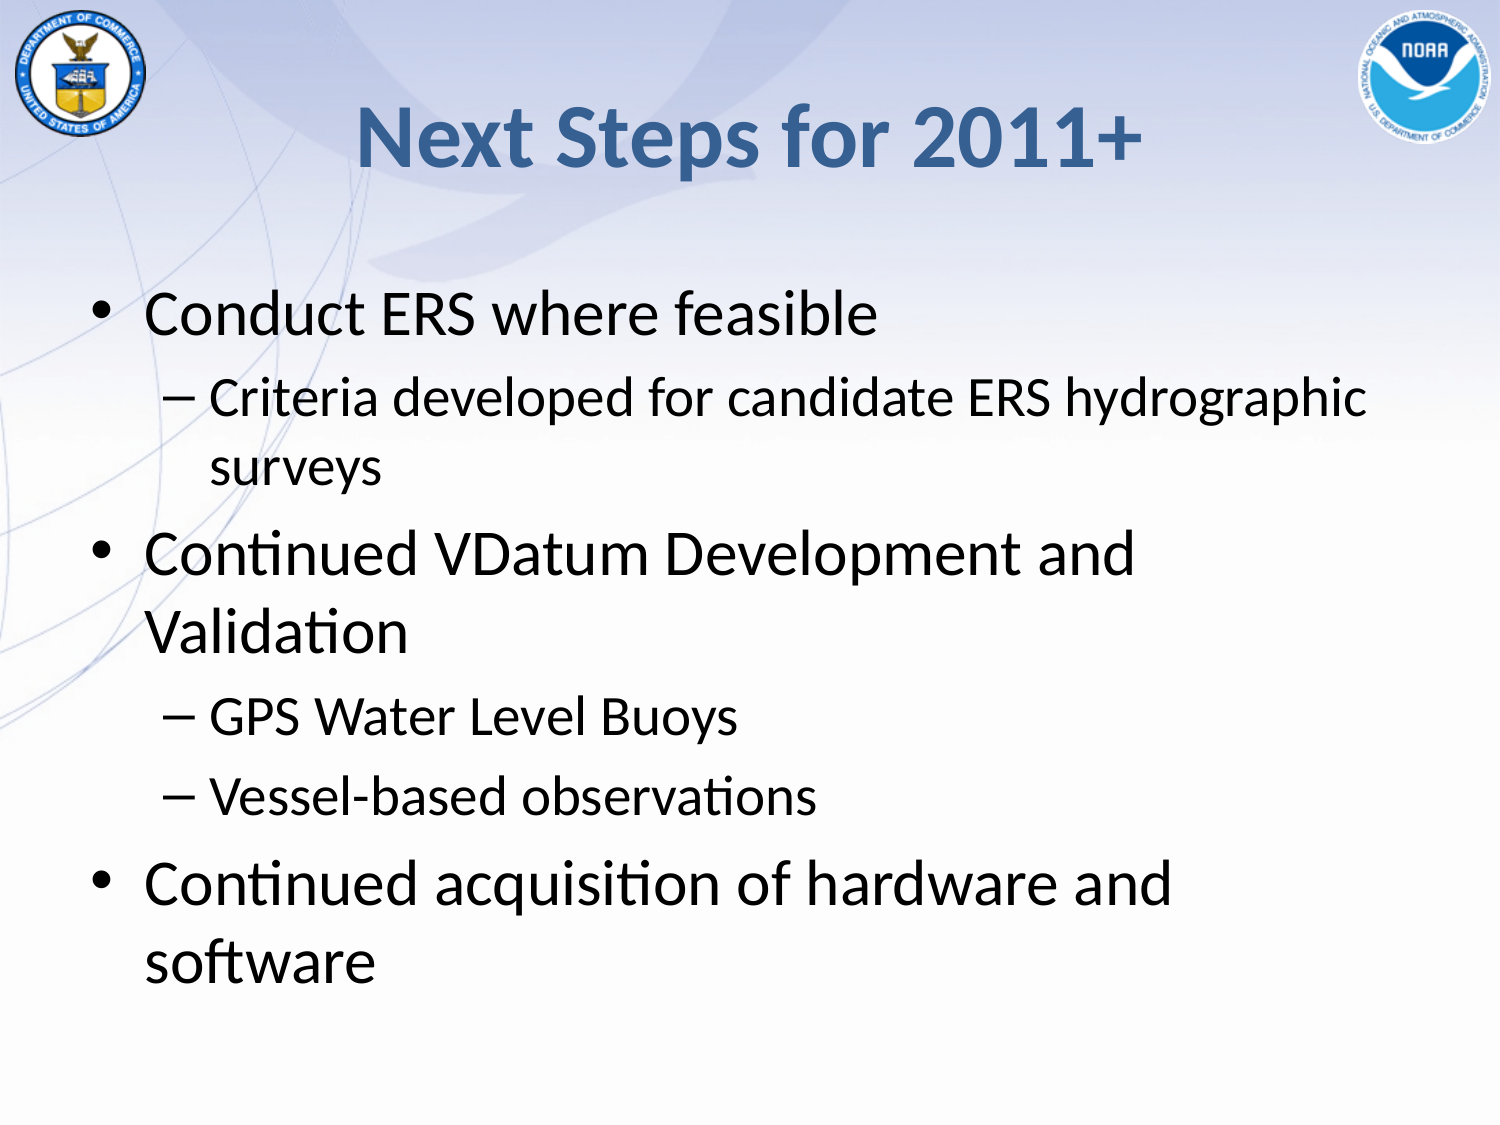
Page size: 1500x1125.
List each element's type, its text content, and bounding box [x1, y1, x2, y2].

picture [0, 0, 1500, 1125]
title Next Steps for 2011+ [162, 37, 1338, 226]
list Conduct ERS where feasible Criteria developed for candidate ERS hydrographic surveys Continued VDatum Development and Validation GPS Water Level Buoys Vessel-based observations Continued acquisition of hardware and software [74, 262, 1426, 1006]
